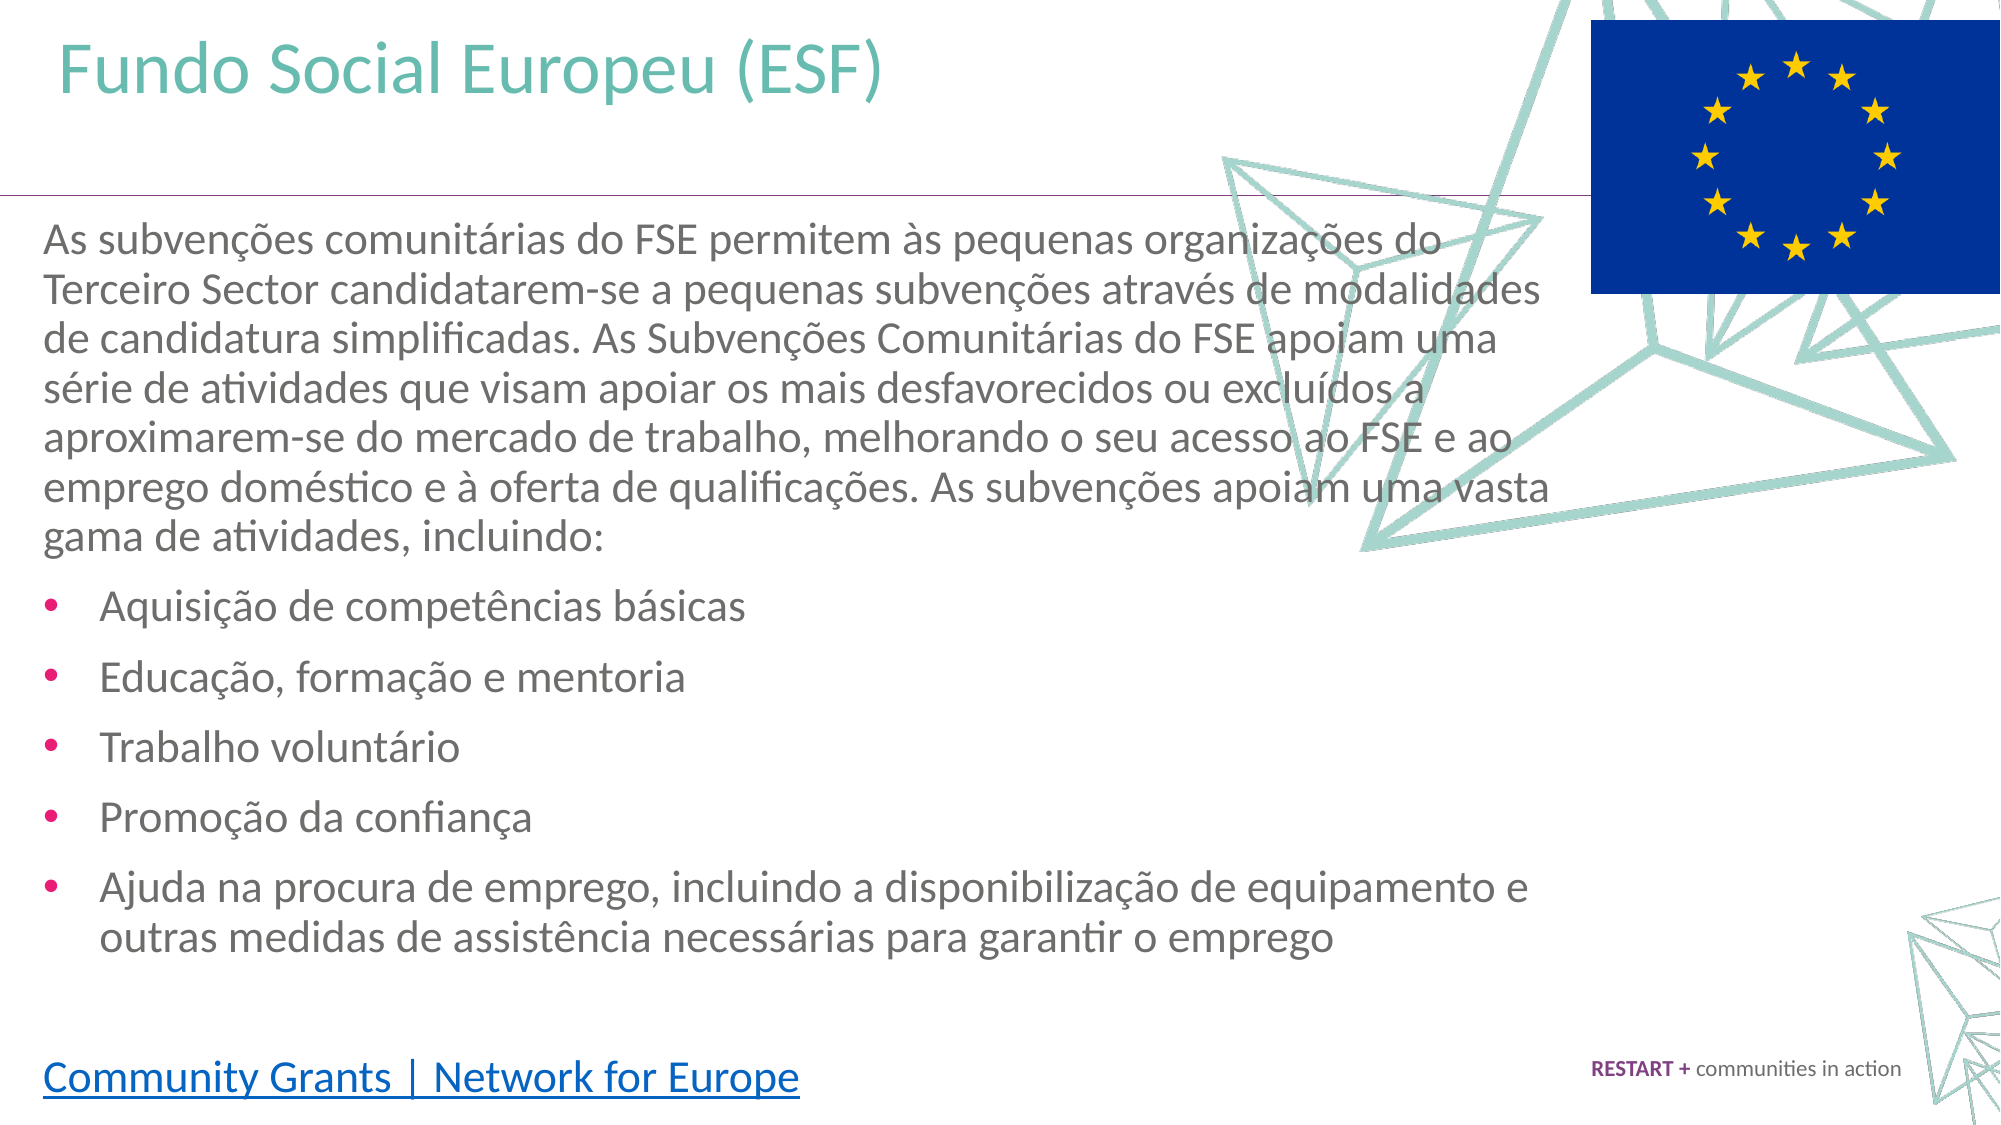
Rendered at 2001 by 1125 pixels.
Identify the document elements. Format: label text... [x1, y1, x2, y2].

picture [1159, 0, 2000, 552]
list As subvenções comunitárias do FSE permitem às pequenas organizações do Terceiro Sector candidatarem-se a pequenas subvenções através de modalidades de candidatura simplificadas. As Subvenções Comunitárias do FSE apoiam uma série de atividades que visam apoiar os mais desfavorecidos ou excluídos a aproximarem-se do mercado de trabalho, melhorando o seu acesso ao FSE e ao emprego doméstico e à oferta de qualificações. As subvenções apoiam uma vasta gama de atividades, incluindo: Aquisição de competências básicas Educação, formação e mentoria Trabalho voluntário Promoção da confiança Ajuda na procura de emprego, incluindo a disponibilização de equipamento e outras medidas de assistência necessárias para garantir o emprego Community Grants | Network for Europe [28, 208, 1592, 1066]
picture [1907, 872, 2001, 1125]
list Fundo Social Europeu (ESF) [43, 20, 1415, 162]
